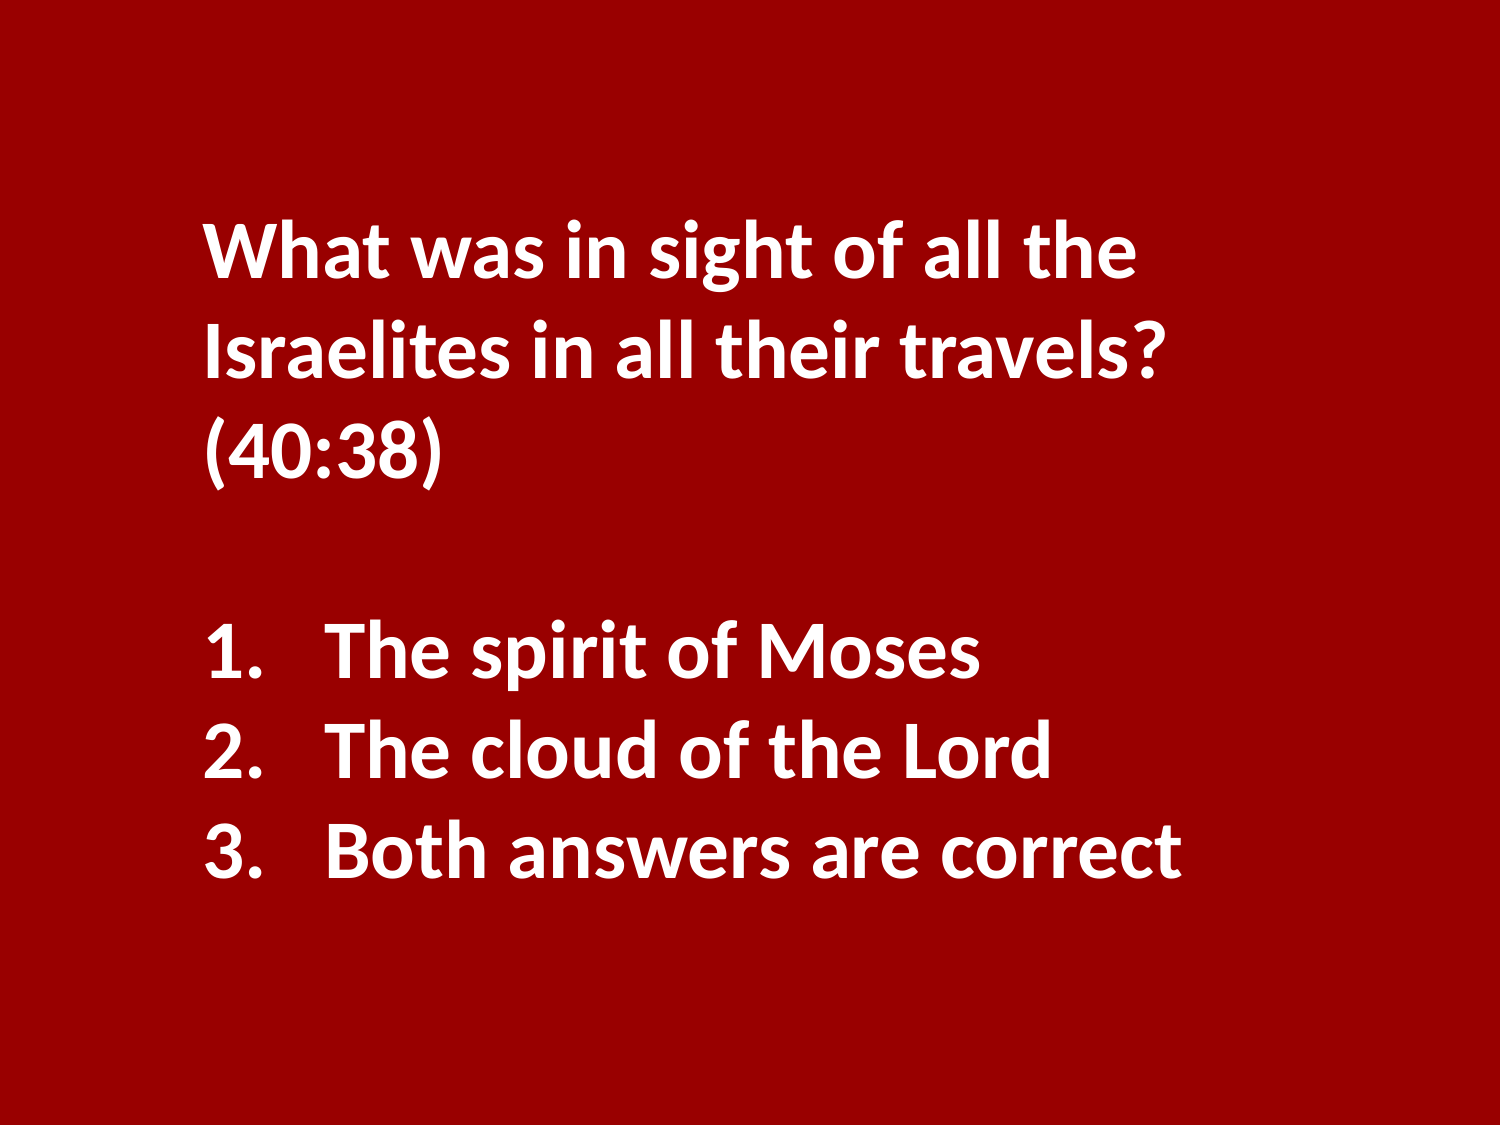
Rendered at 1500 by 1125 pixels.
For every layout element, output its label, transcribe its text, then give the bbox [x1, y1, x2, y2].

text_box What was in sight of all the Israelites in all their travels? (40:38) The spirit of Moses The cloud of the Lord Both answers are correct [187, 187, 1263, 903]
